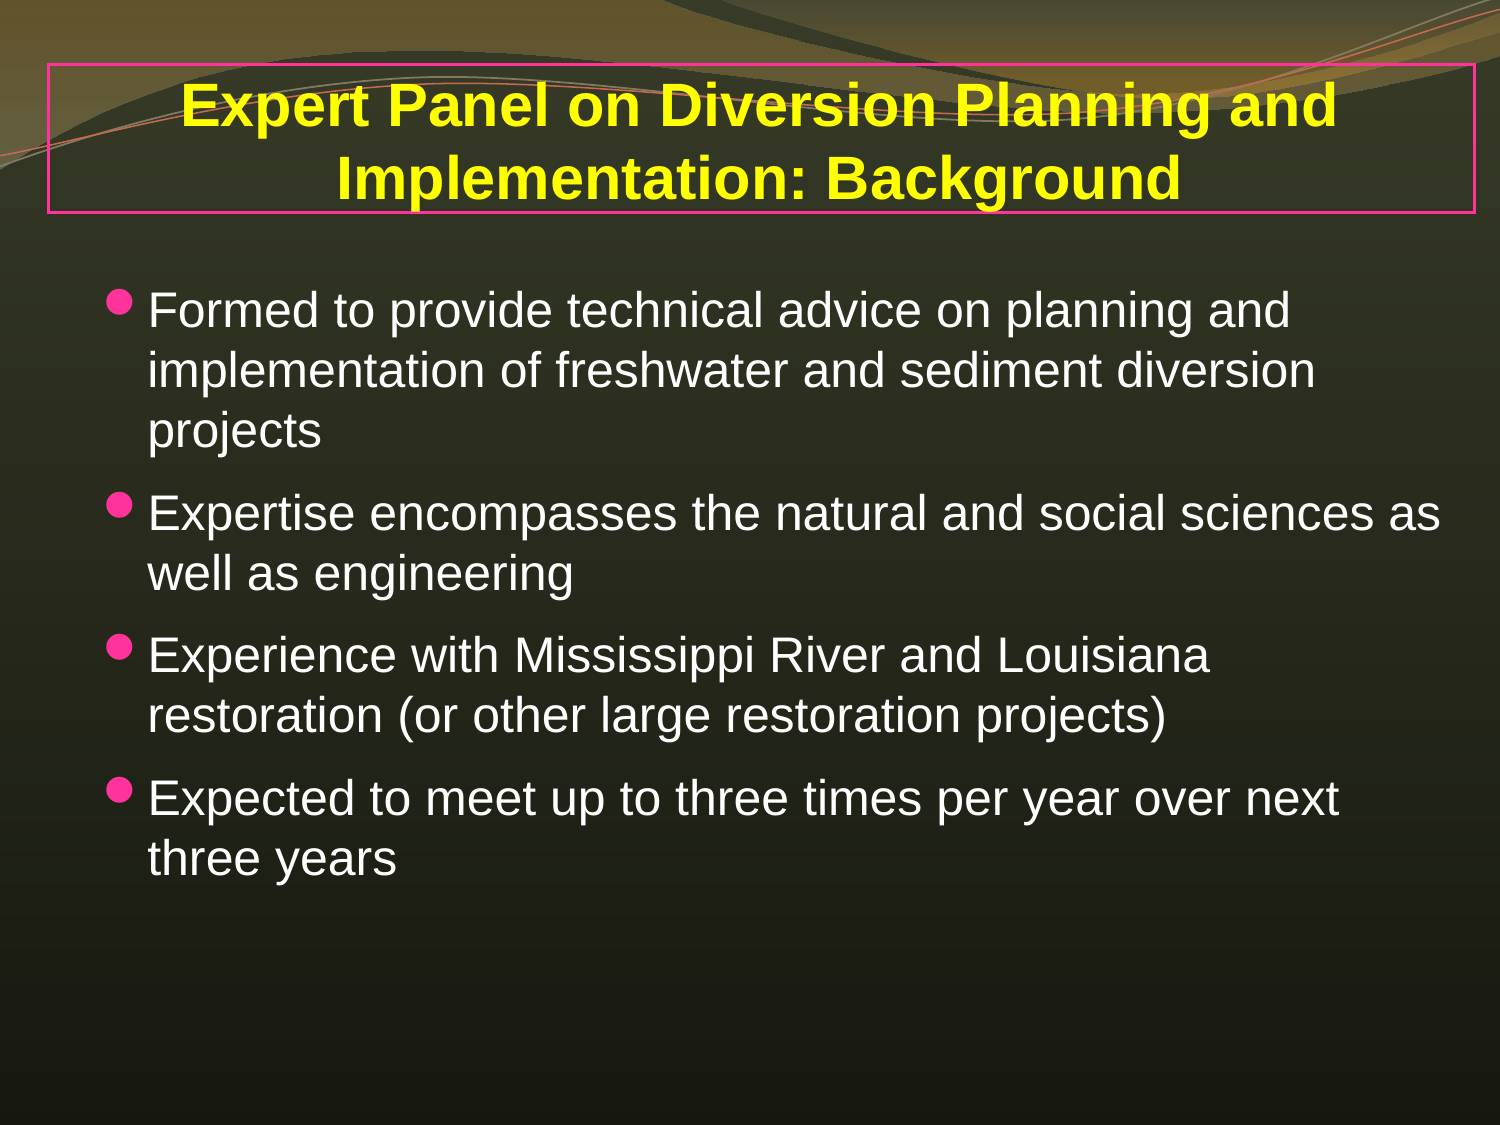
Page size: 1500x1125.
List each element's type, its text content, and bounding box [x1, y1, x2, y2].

title Expert Panel on Diversion Planning and Implementation: Background [48, 64, 1476, 213]
list Formed to provide technical advice on planning and implementation of freshwater and sediment diversion projects Expertise encompasses the natural and social sciences as well as engineering Experience with Mississippi River and Louisiana restoration (or other large restoration projects) Expected to meet up to three times per year over next three years [87, 270, 1474, 909]
